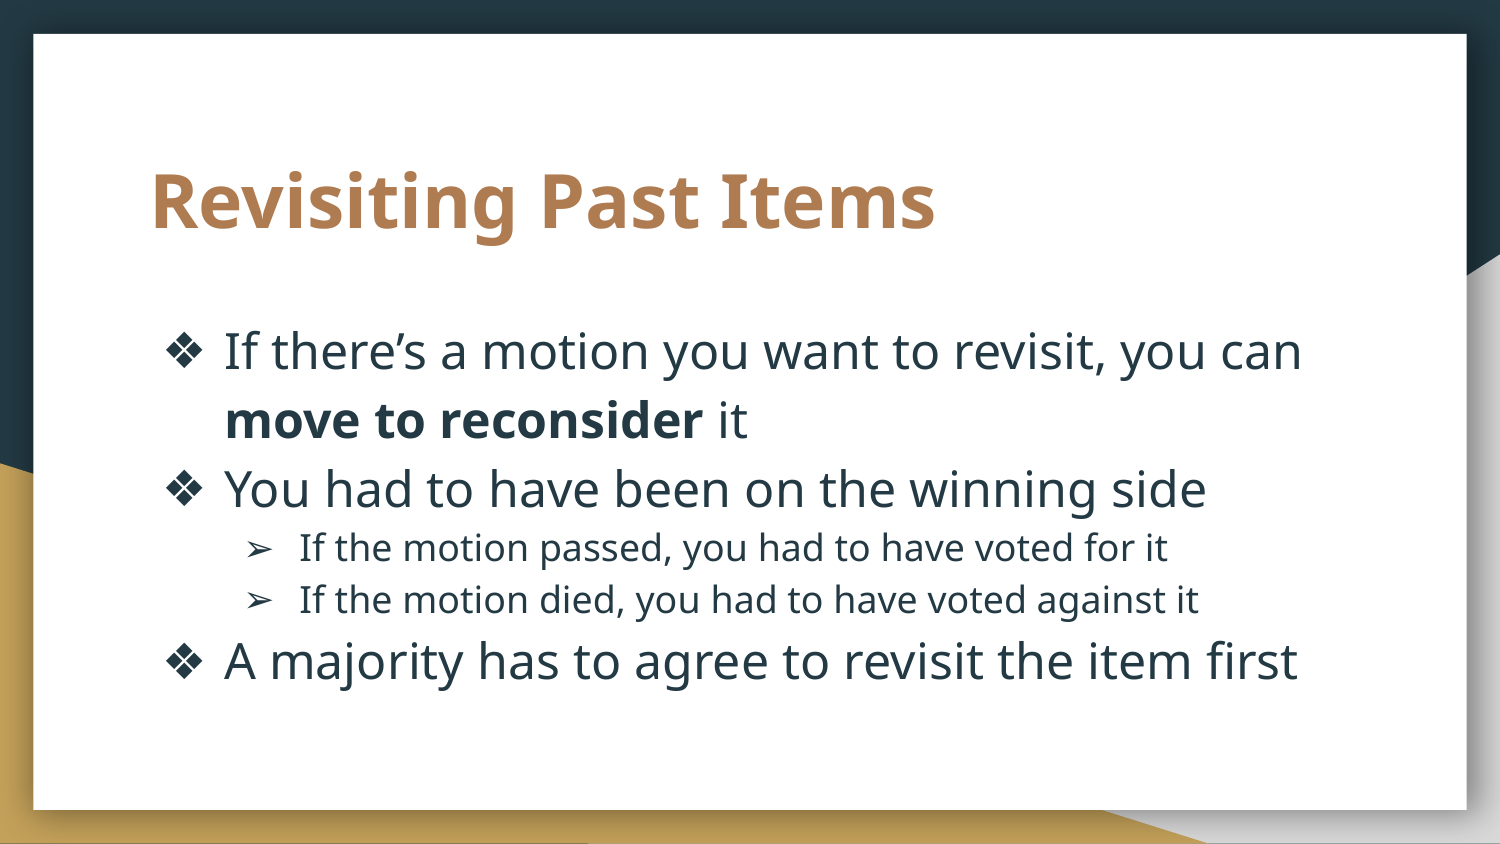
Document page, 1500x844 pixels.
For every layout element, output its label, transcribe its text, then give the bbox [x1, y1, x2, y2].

list If there’s a motion you want to revisit, you can move to reconsider it You had to have been on the winning side If the motion passed, you had to have voted for it If the motion died, you had to have voted against it A majority has to agree to revisit the item first [134, 296, 1366, 729]
title Revisiting Past Items [134, 138, 1366, 296]
